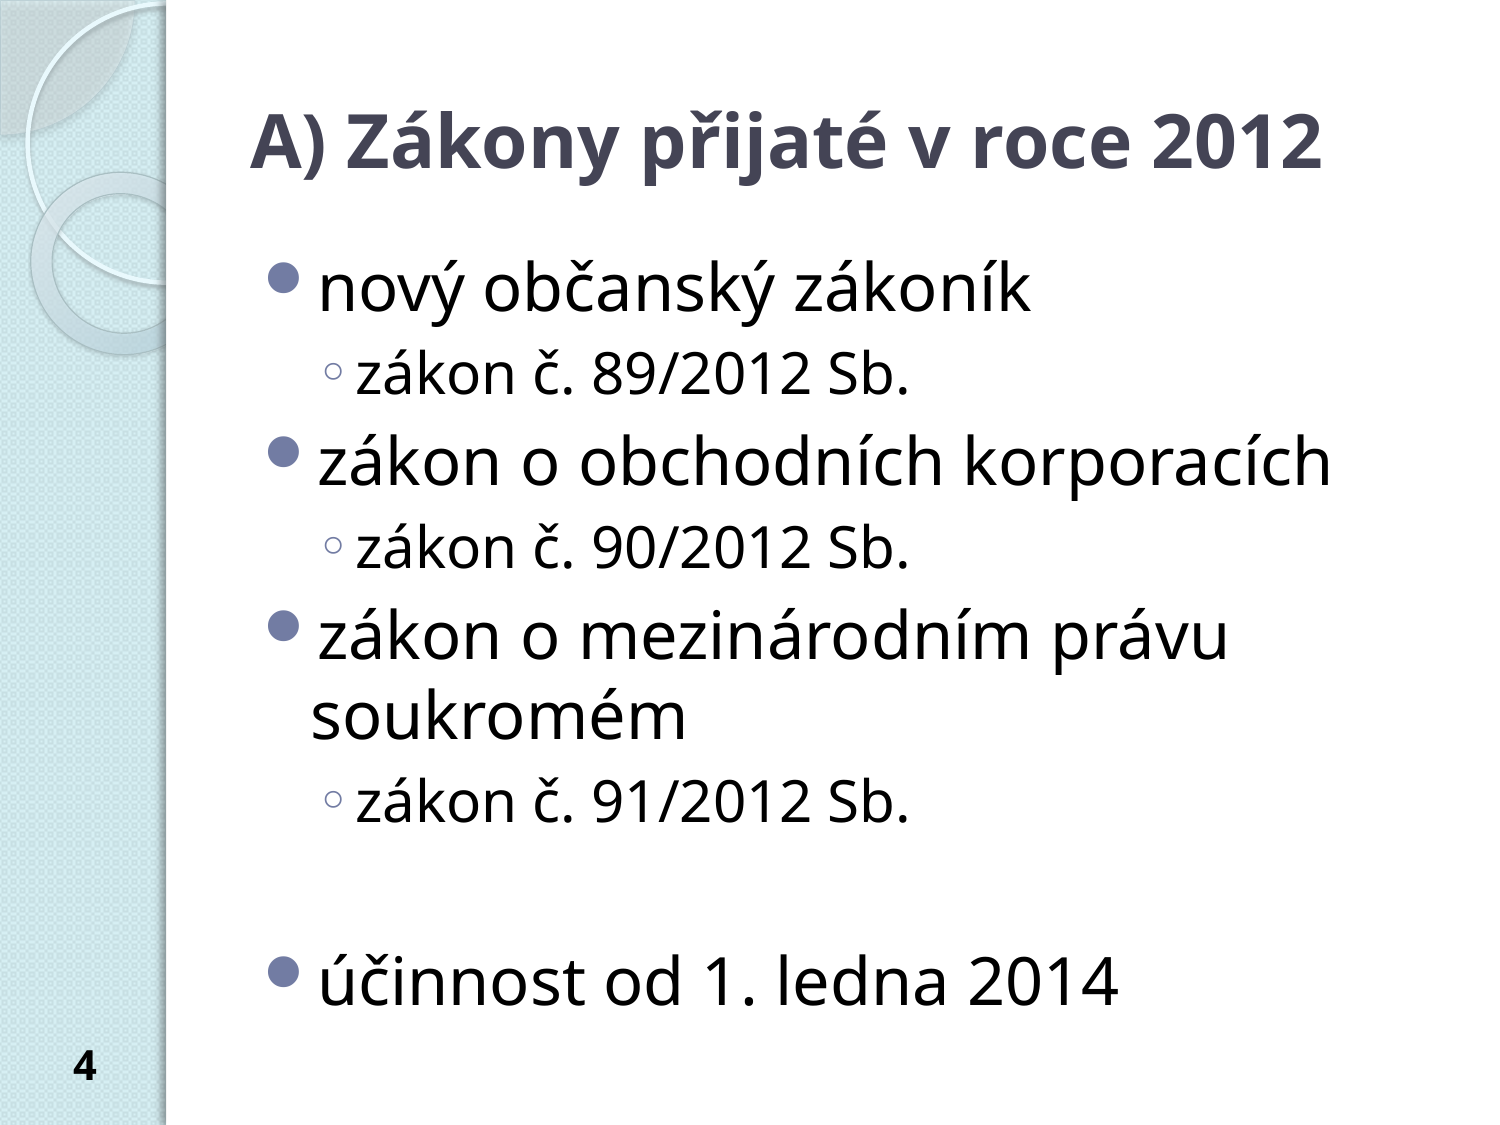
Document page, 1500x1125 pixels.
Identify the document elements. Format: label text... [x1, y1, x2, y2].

title A) Zákony přijaté v roce 2012 [235, 45, 1466, 233]
list nový občanský zákoník zákon č. 89/2012 Sb. zákon o obchodních korporacích zákon č. 90/2012 Sb. zákon o mezinárodním právu soukromém zákon č. 91/2012 Sb. účinnost od 1. ledna 2014 [235, 237, 1466, 1025]
text_box 4 [58, 1031, 282, 1103]
